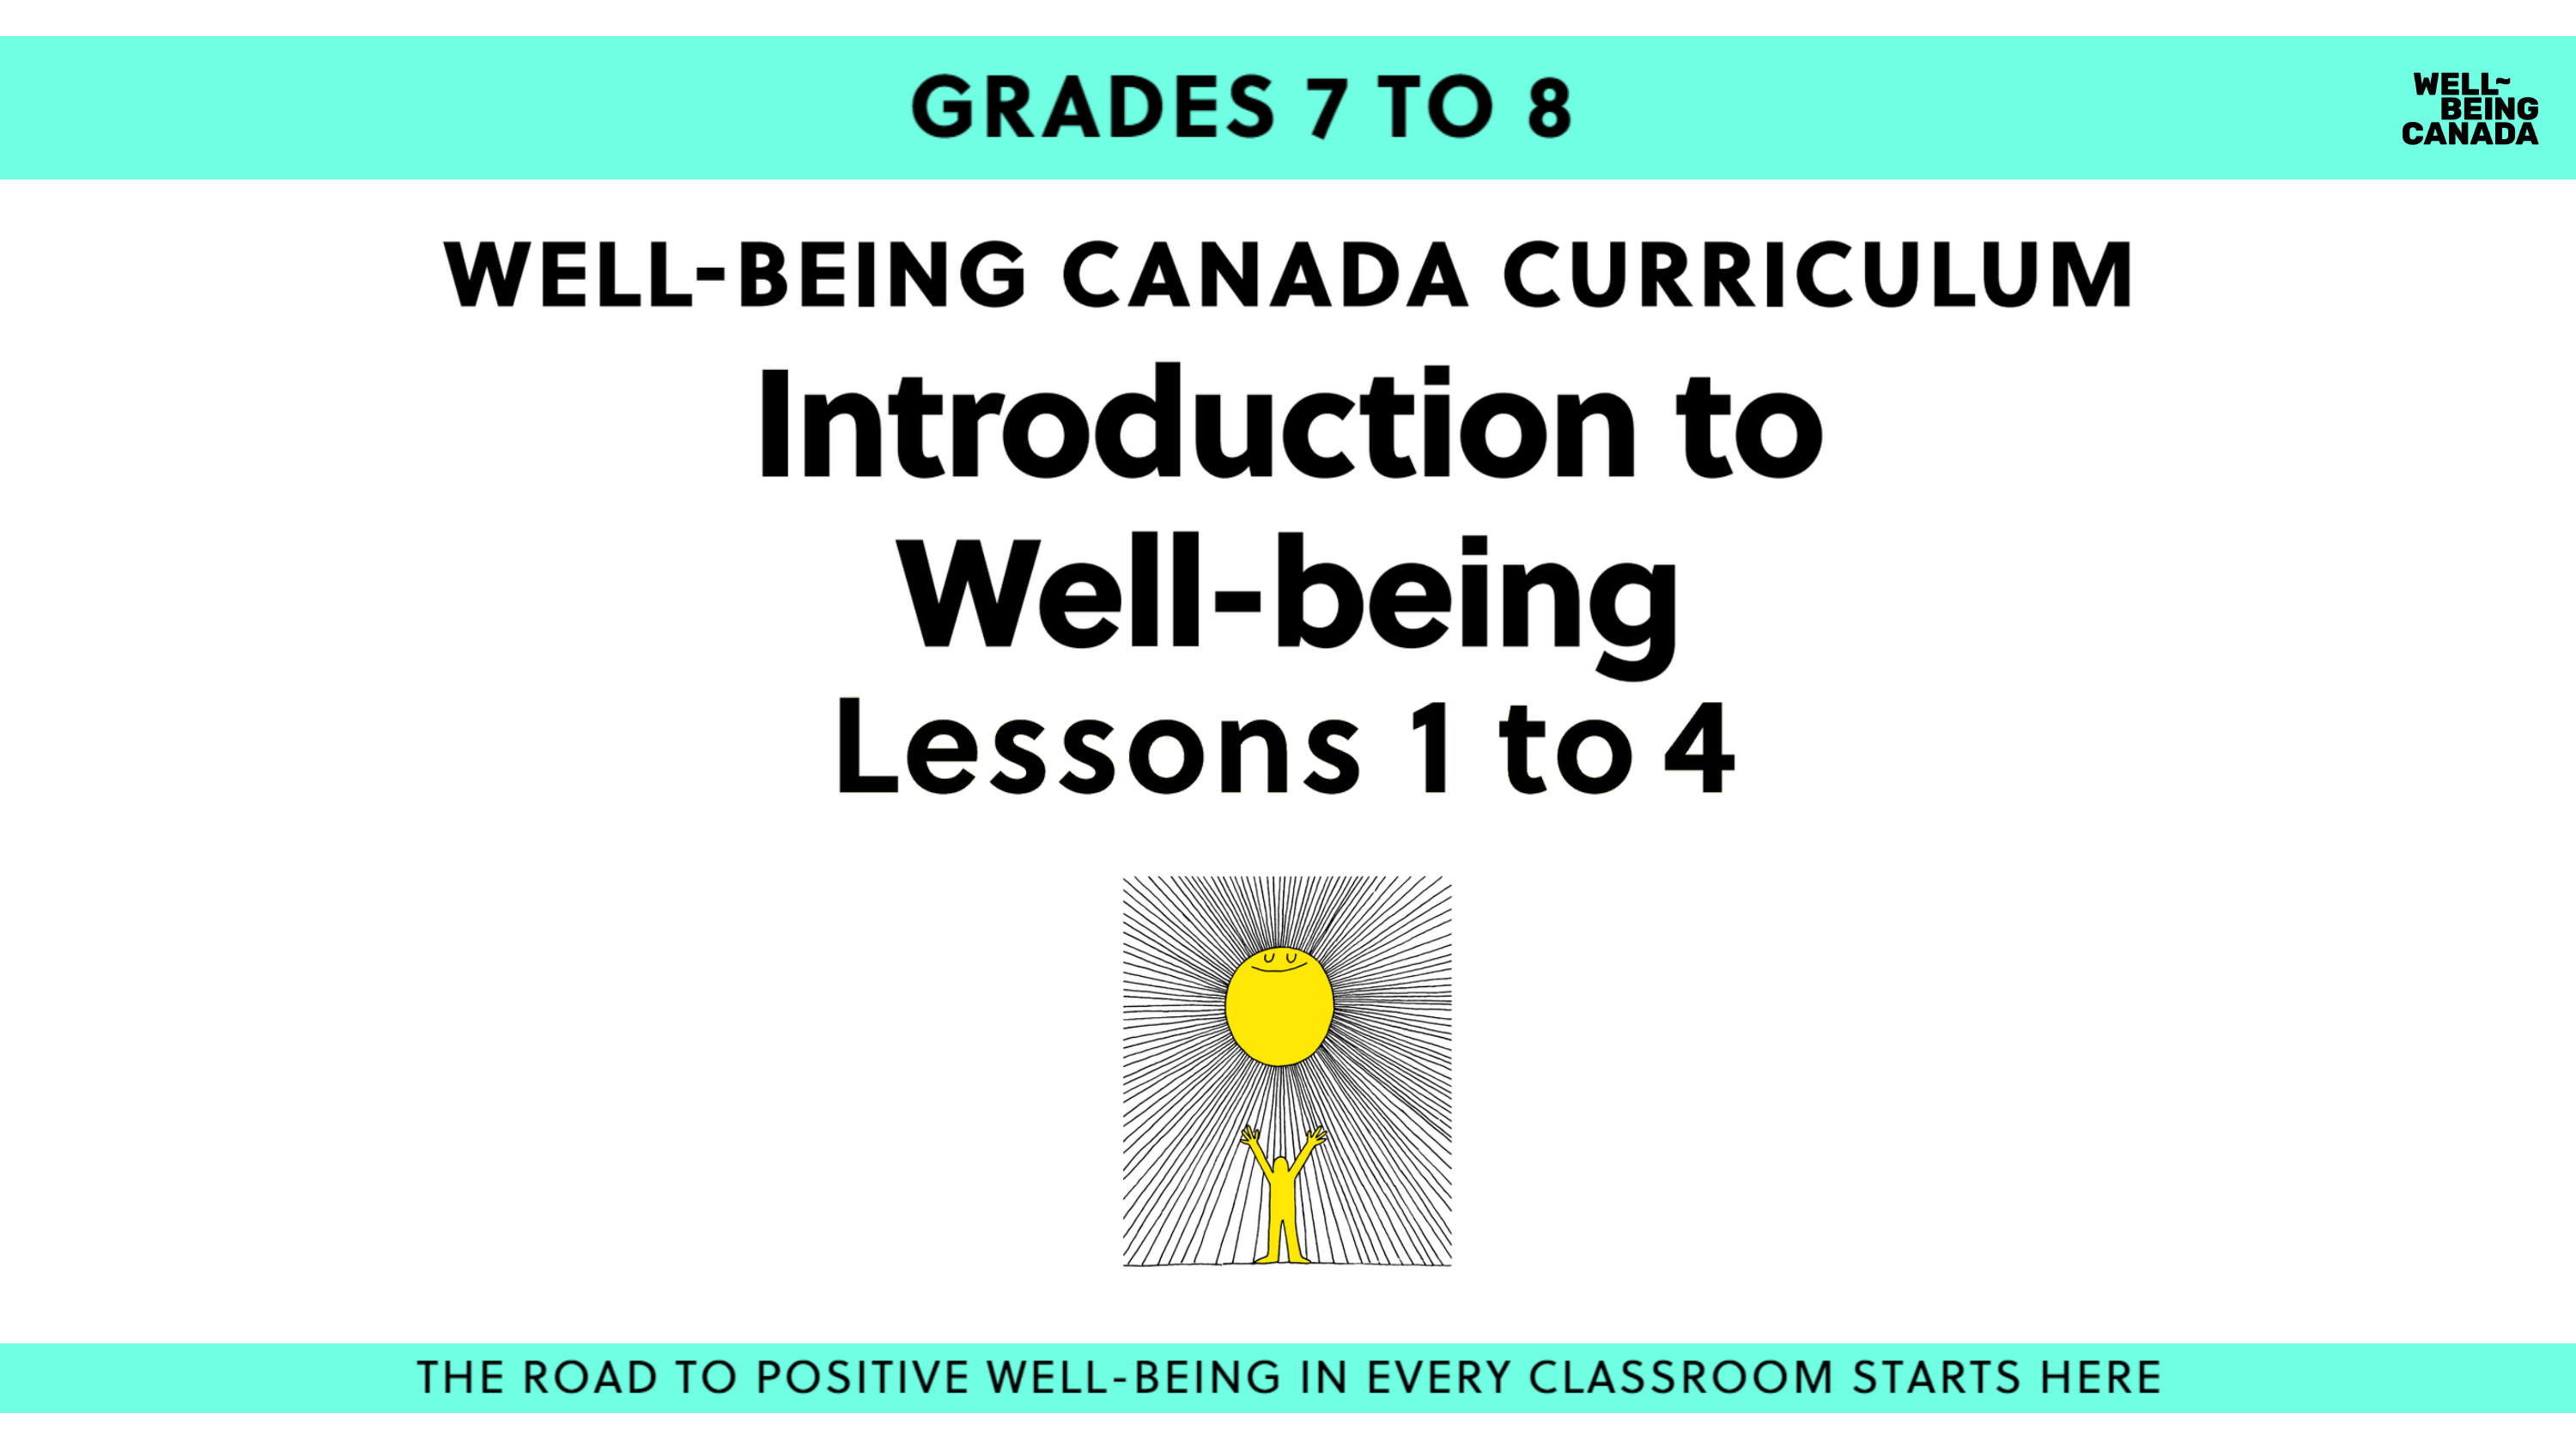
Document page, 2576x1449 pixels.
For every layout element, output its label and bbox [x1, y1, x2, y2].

text_box [0, 35, 2576, 180]
text_box [0, 1343, 2576, 1413]
text_box [1121, 875, 1455, 1270]
text_box [435, 227, 2141, 688]
text_box [833, 693, 1743, 800]
